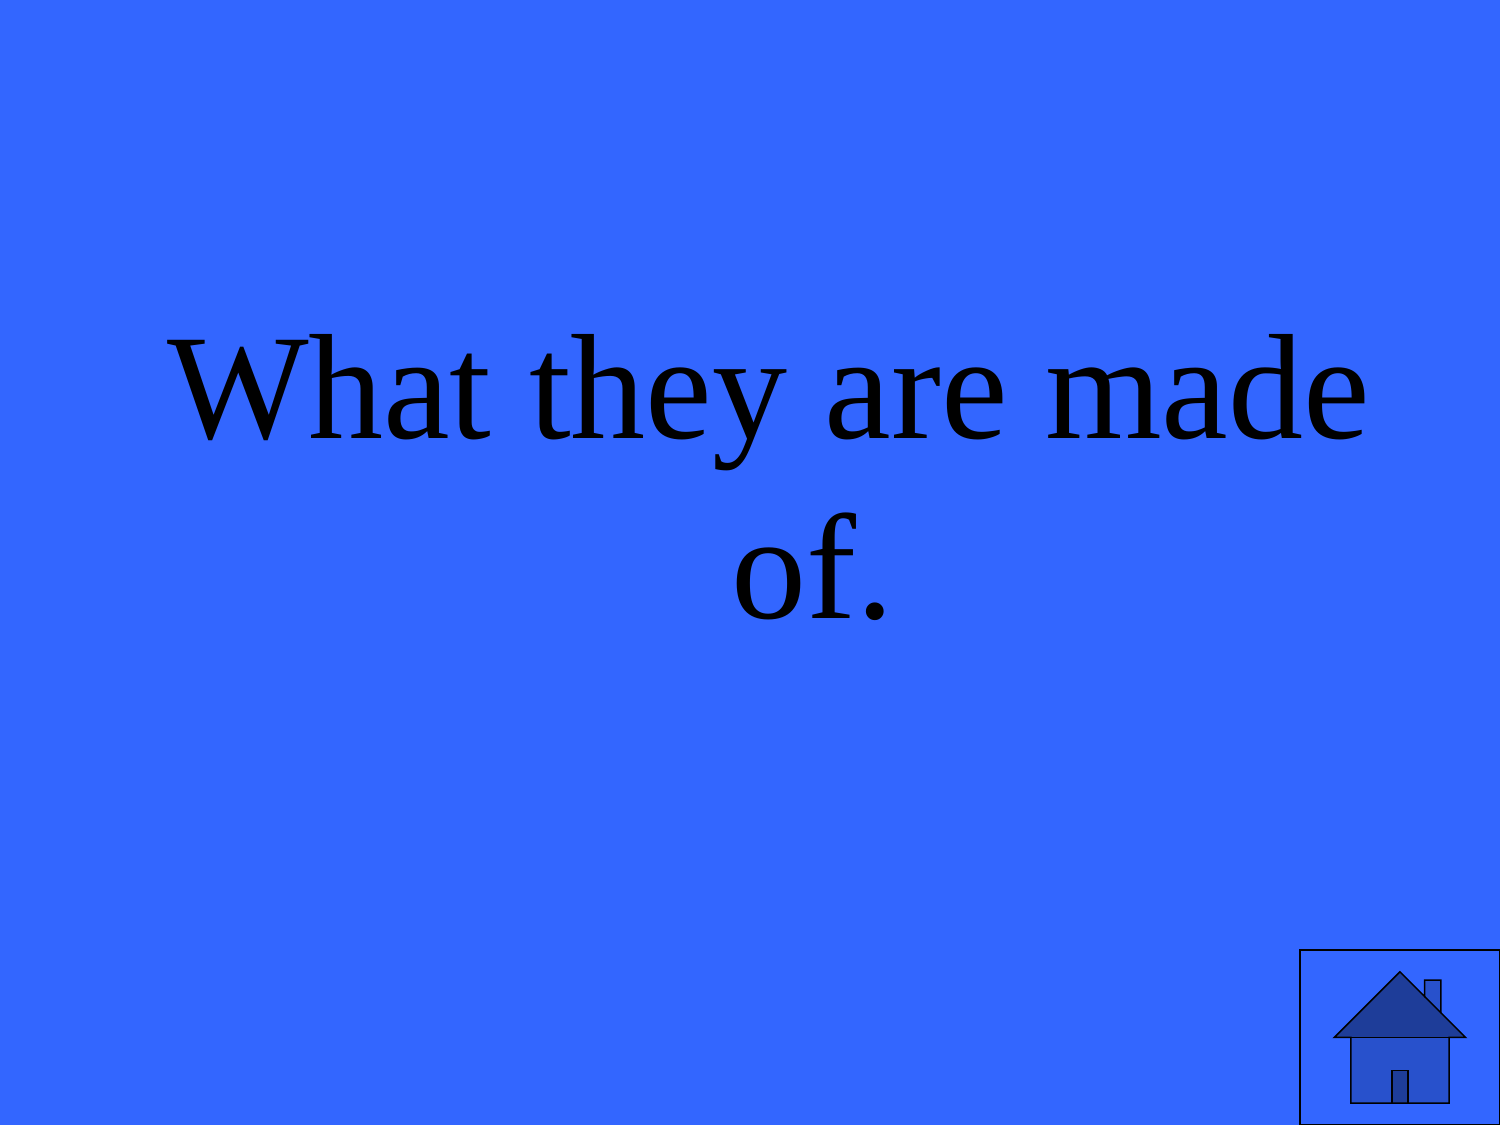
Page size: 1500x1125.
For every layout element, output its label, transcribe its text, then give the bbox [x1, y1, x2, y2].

title What they are made of. [112, 375, 1388, 563]
text_box [1299, 950, 1500, 1125]
